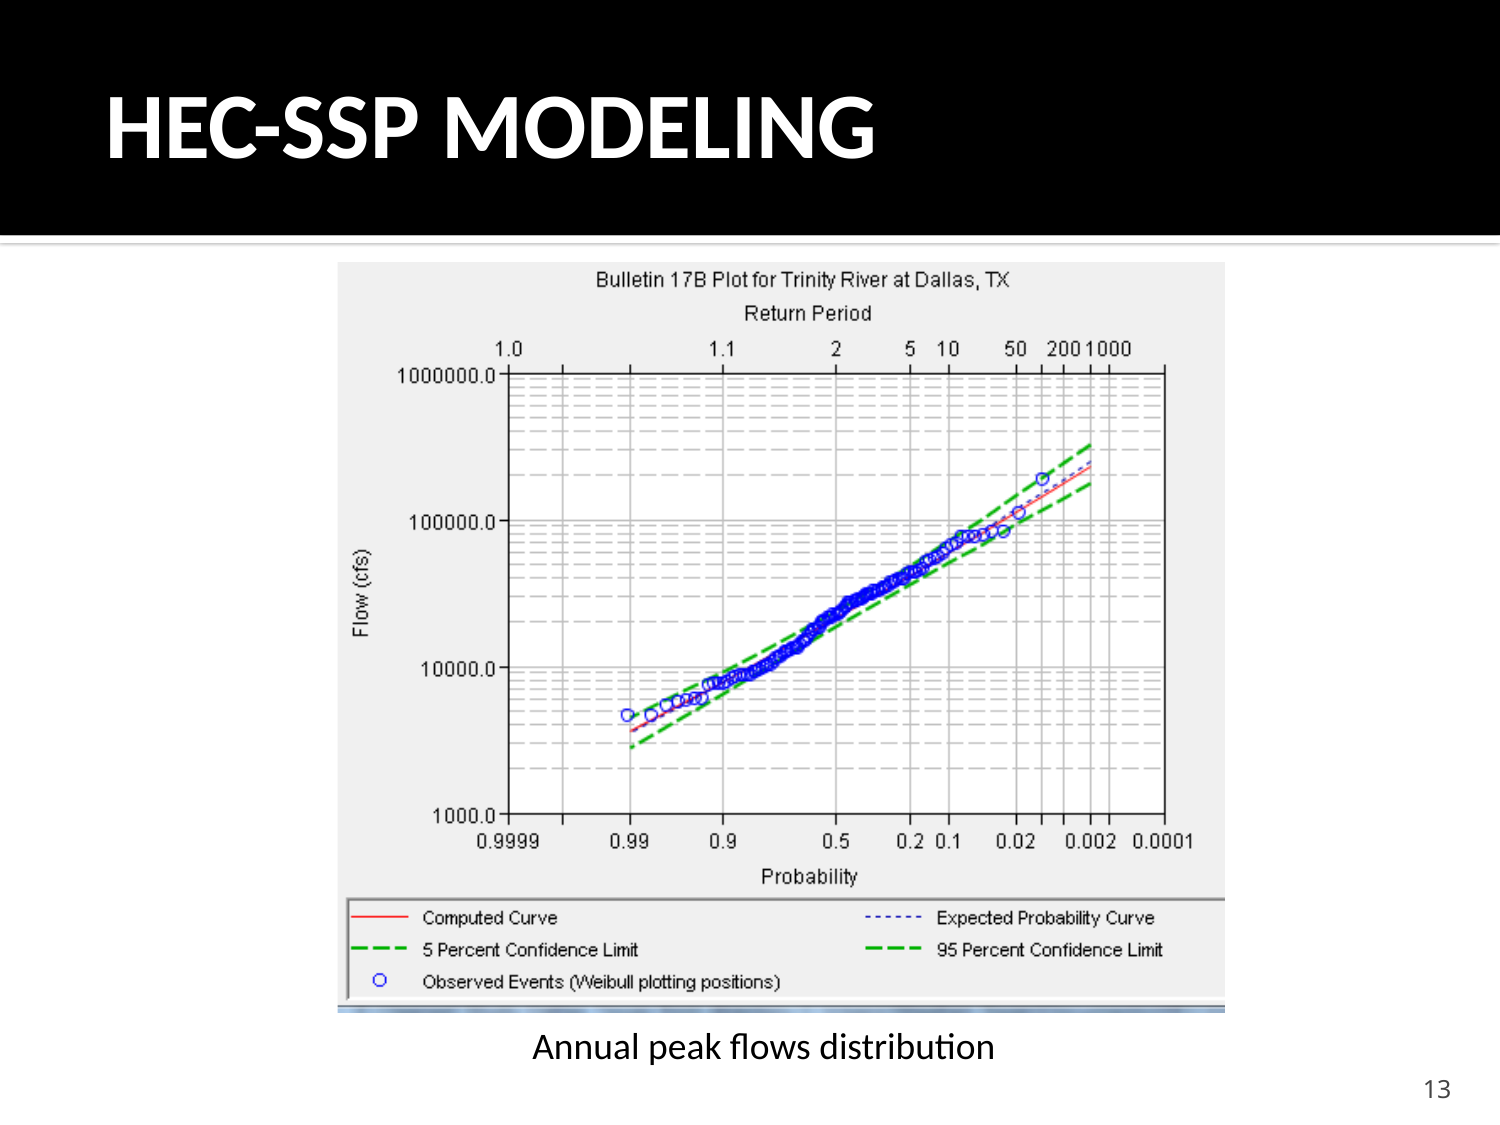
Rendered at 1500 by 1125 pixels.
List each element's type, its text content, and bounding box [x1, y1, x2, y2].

slide_number 13 [1345, 1062, 1467, 1108]
picture [337, 262, 1225, 1013]
title HEC-SSP MODELING [90, 55, 1410, 188]
text_box Annual peak flows distribution [128, 1014, 1400, 1075]
